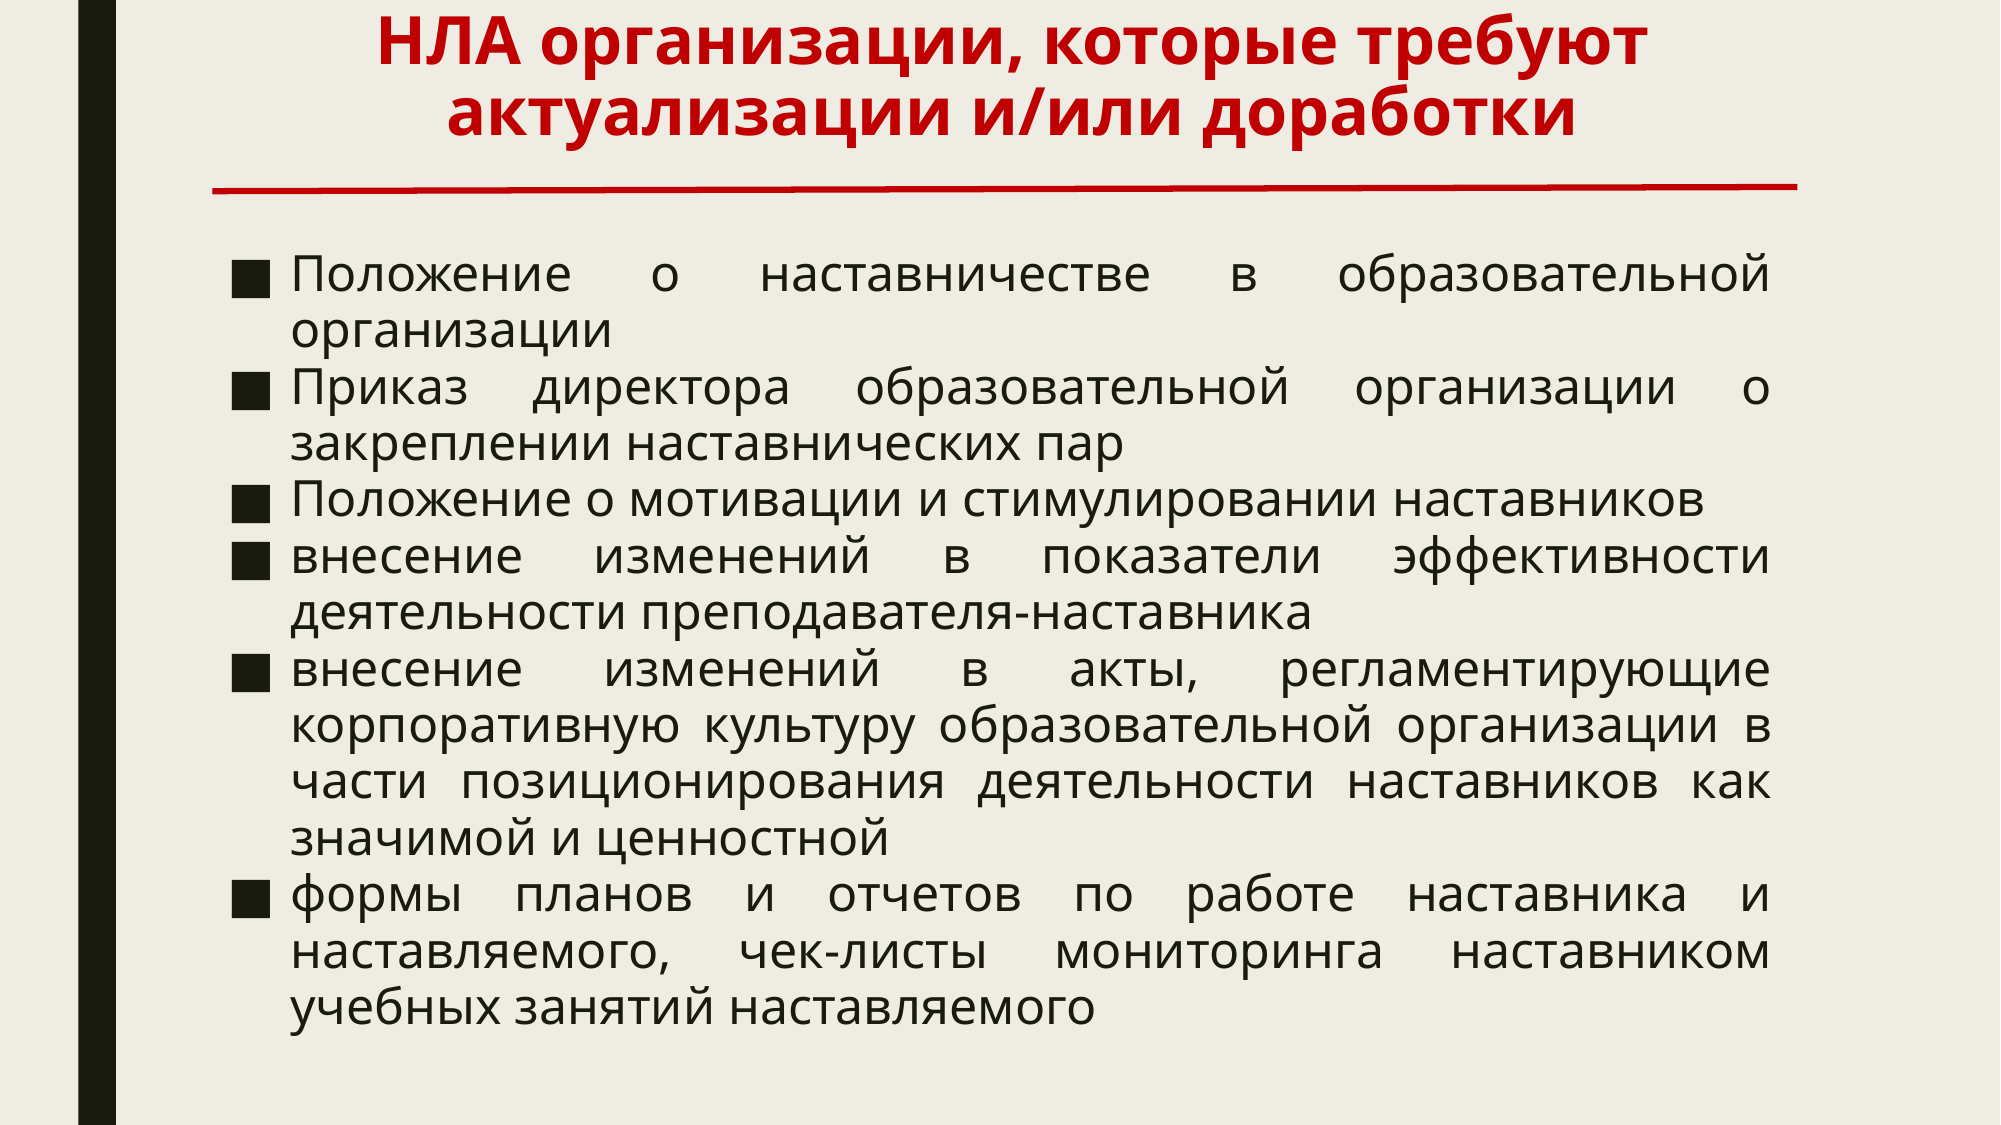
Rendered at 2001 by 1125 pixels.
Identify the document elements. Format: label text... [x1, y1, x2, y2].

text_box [212, 186, 1798, 192]
list Положение о наставничестве в образовательной организации Приказ директора образовательной организации о закреплении наставнических пар Положение о мотивации и стимулировании наставников внесение изменений в показатели эффективности деятельности преподавателя-наставника внесение изменений в акты, регламентирующие корпоративную культуру образовательной организации в части позиционирования деятельности наставников как значимой и ценностной формы планов и отчетов по работе наставника и наставляемого, чек-листы мониторинга наставником учебных занятий наставляемого [212, 238, 1788, 1063]
title НЛА организации, которые требуют актуализации и/или доработки [225, 0, 1800, 148]
